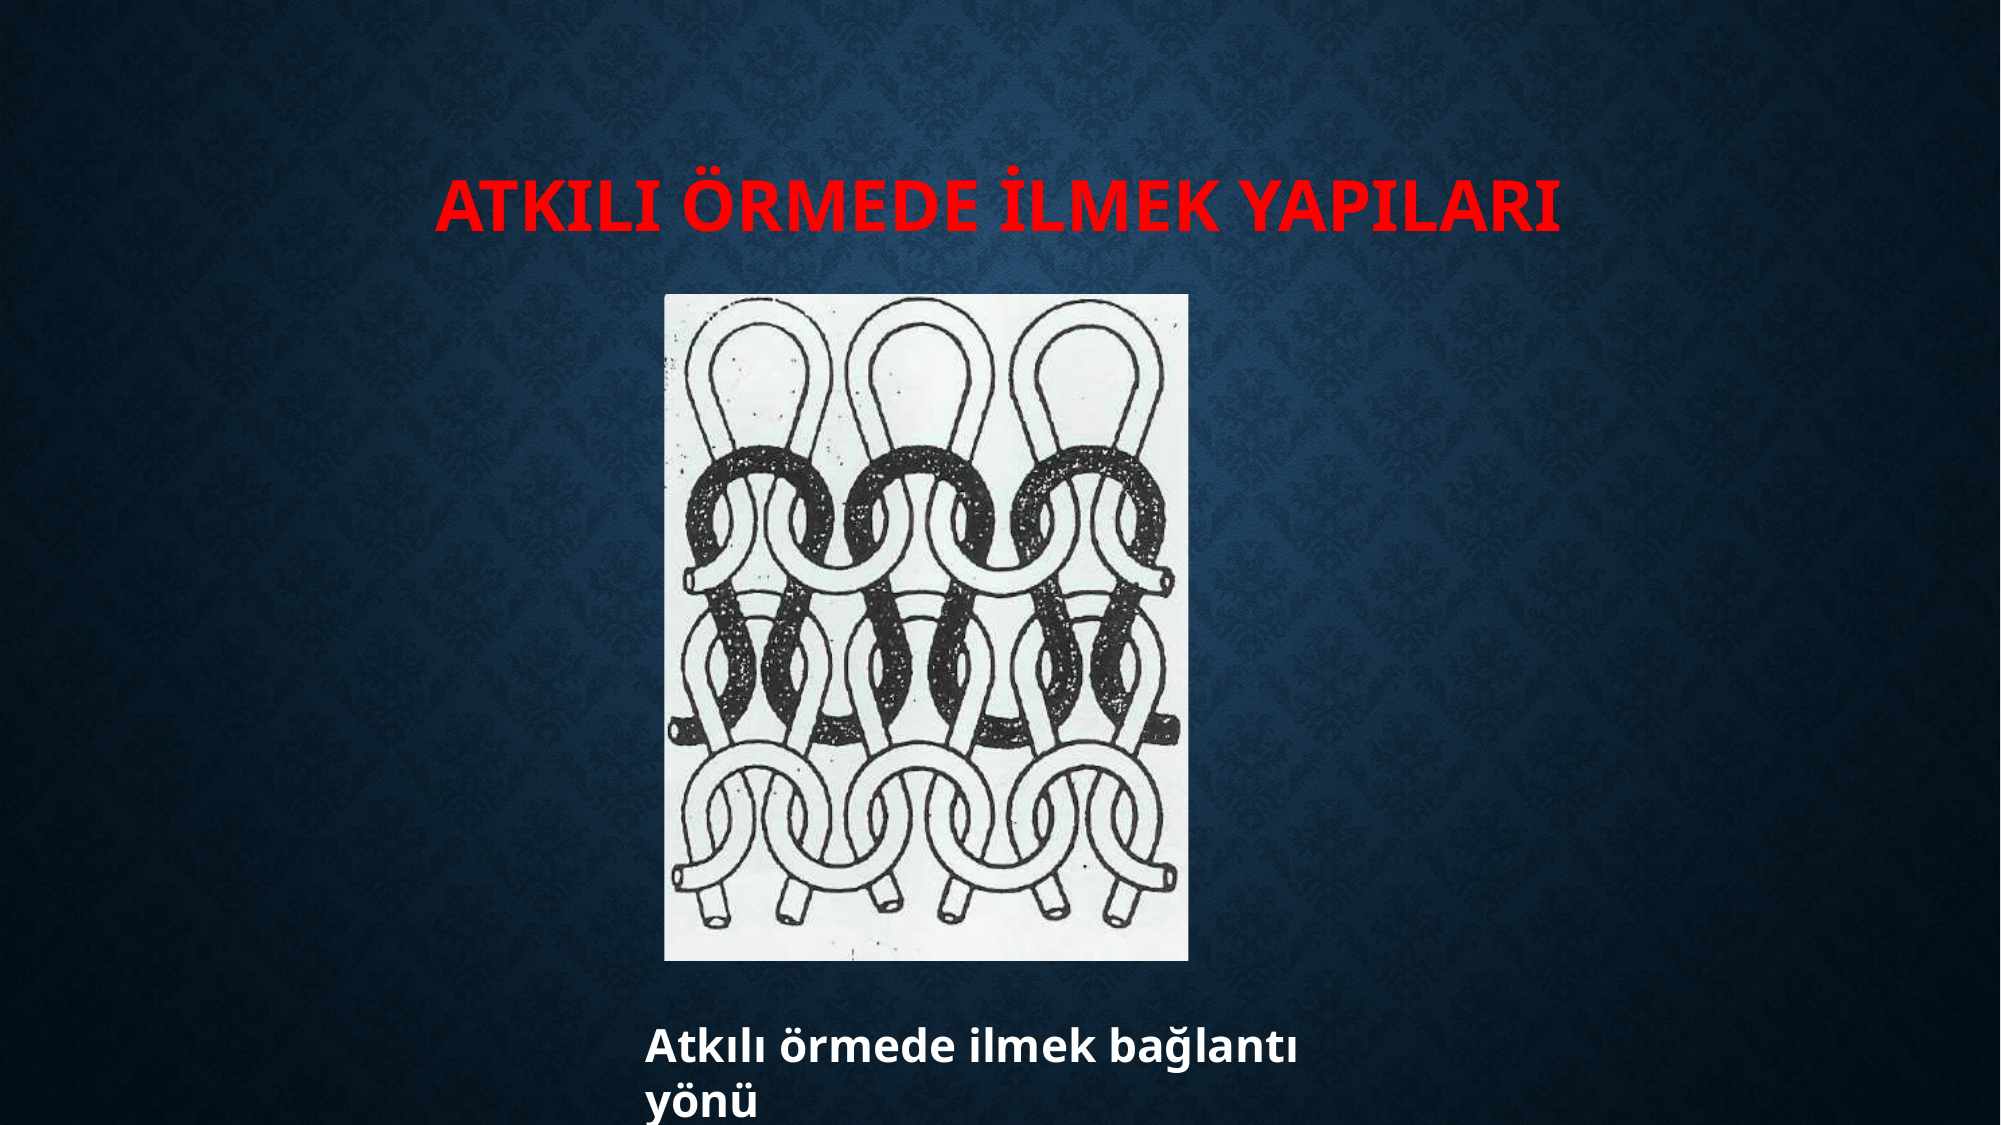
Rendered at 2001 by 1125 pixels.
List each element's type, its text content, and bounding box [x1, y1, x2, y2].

picture [663, 294, 1189, 962]
title Atkılı Örmede İlmek Yapıları [149, 99, 1849, 318]
text_box Atkılı örmede ilmek bağlantı yönü [630, 1009, 1438, 1125]
